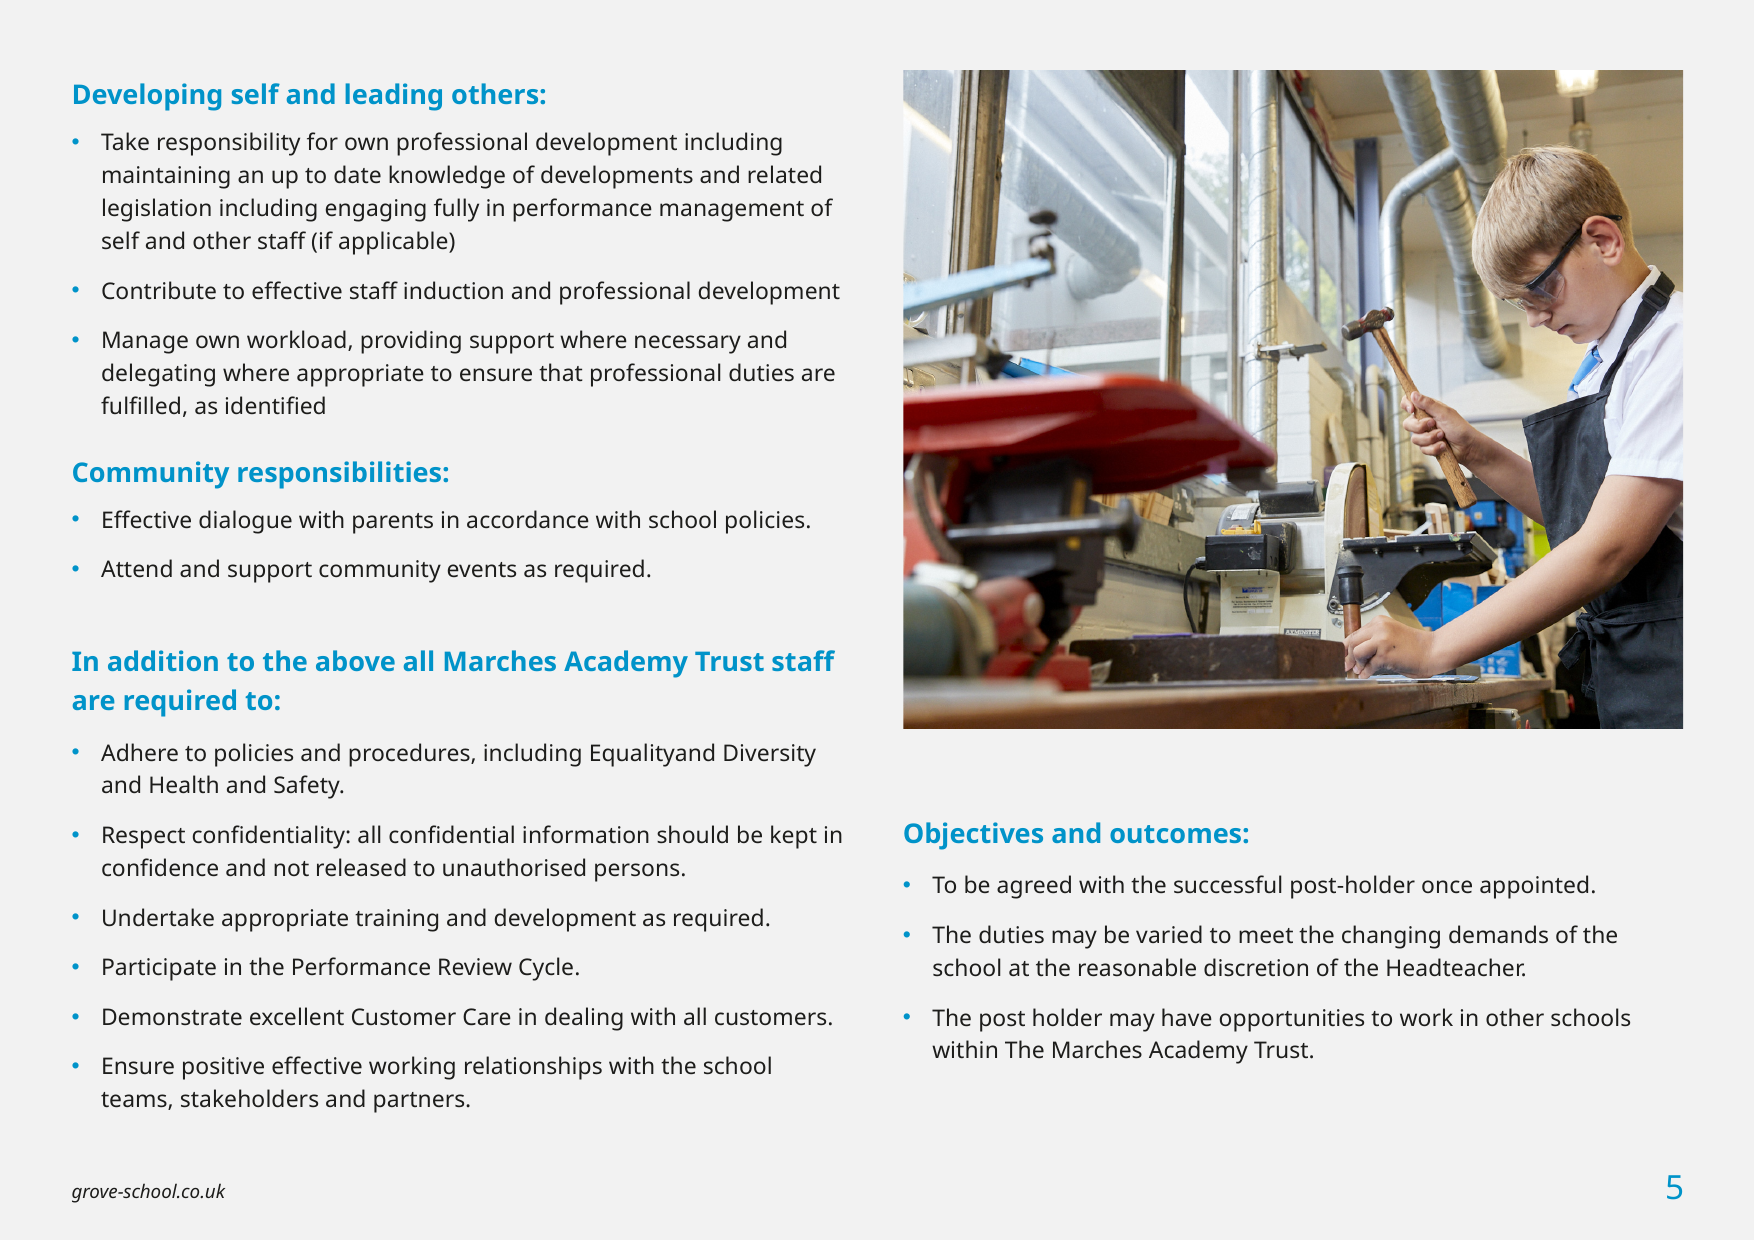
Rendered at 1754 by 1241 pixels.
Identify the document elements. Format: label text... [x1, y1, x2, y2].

picture [903, 70, 1684, 729]
list Objectives and outcomes: To be agreed with the successful post-holder once appointed. The duties may be varied to meet the changing demands of the school at the reasonable discretion of the Headteacher. The post holder may have opportunities to work in other schools within The Marches Academy Trust. [902, 809, 1682, 1078]
list Developing self and leading others: Take responsibility for own professional development including maintaining an up to date knowledge of developments and related legislation including engaging fully in performance management of self and other staff (if applicable) Contribute to effective staff induction and professional development Manage own workload, providing support where necessary and delegating where appropriate to ensure that professional duties are fulfilled, as identified Community responsibilities: Effective dialogue with parents in accordance with school policies. Attend and support community events as required. In addition to the above all Marches Academy Trust staff are required to: Adhere to policies and procedures, including Equalityand Diversity and Health and Safety. Respect confidentiality: all confidential information should be kept in confidence and not released to unauthorised persons. Undertake appropriate training and development as required. Participate in the Performance Review Cycle. Demonstrate excellent Customer Care in dealing with all customers. Ensure positive effective working relationships with the school teams, stakeholders and partners. [71, 70, 851, 1128]
